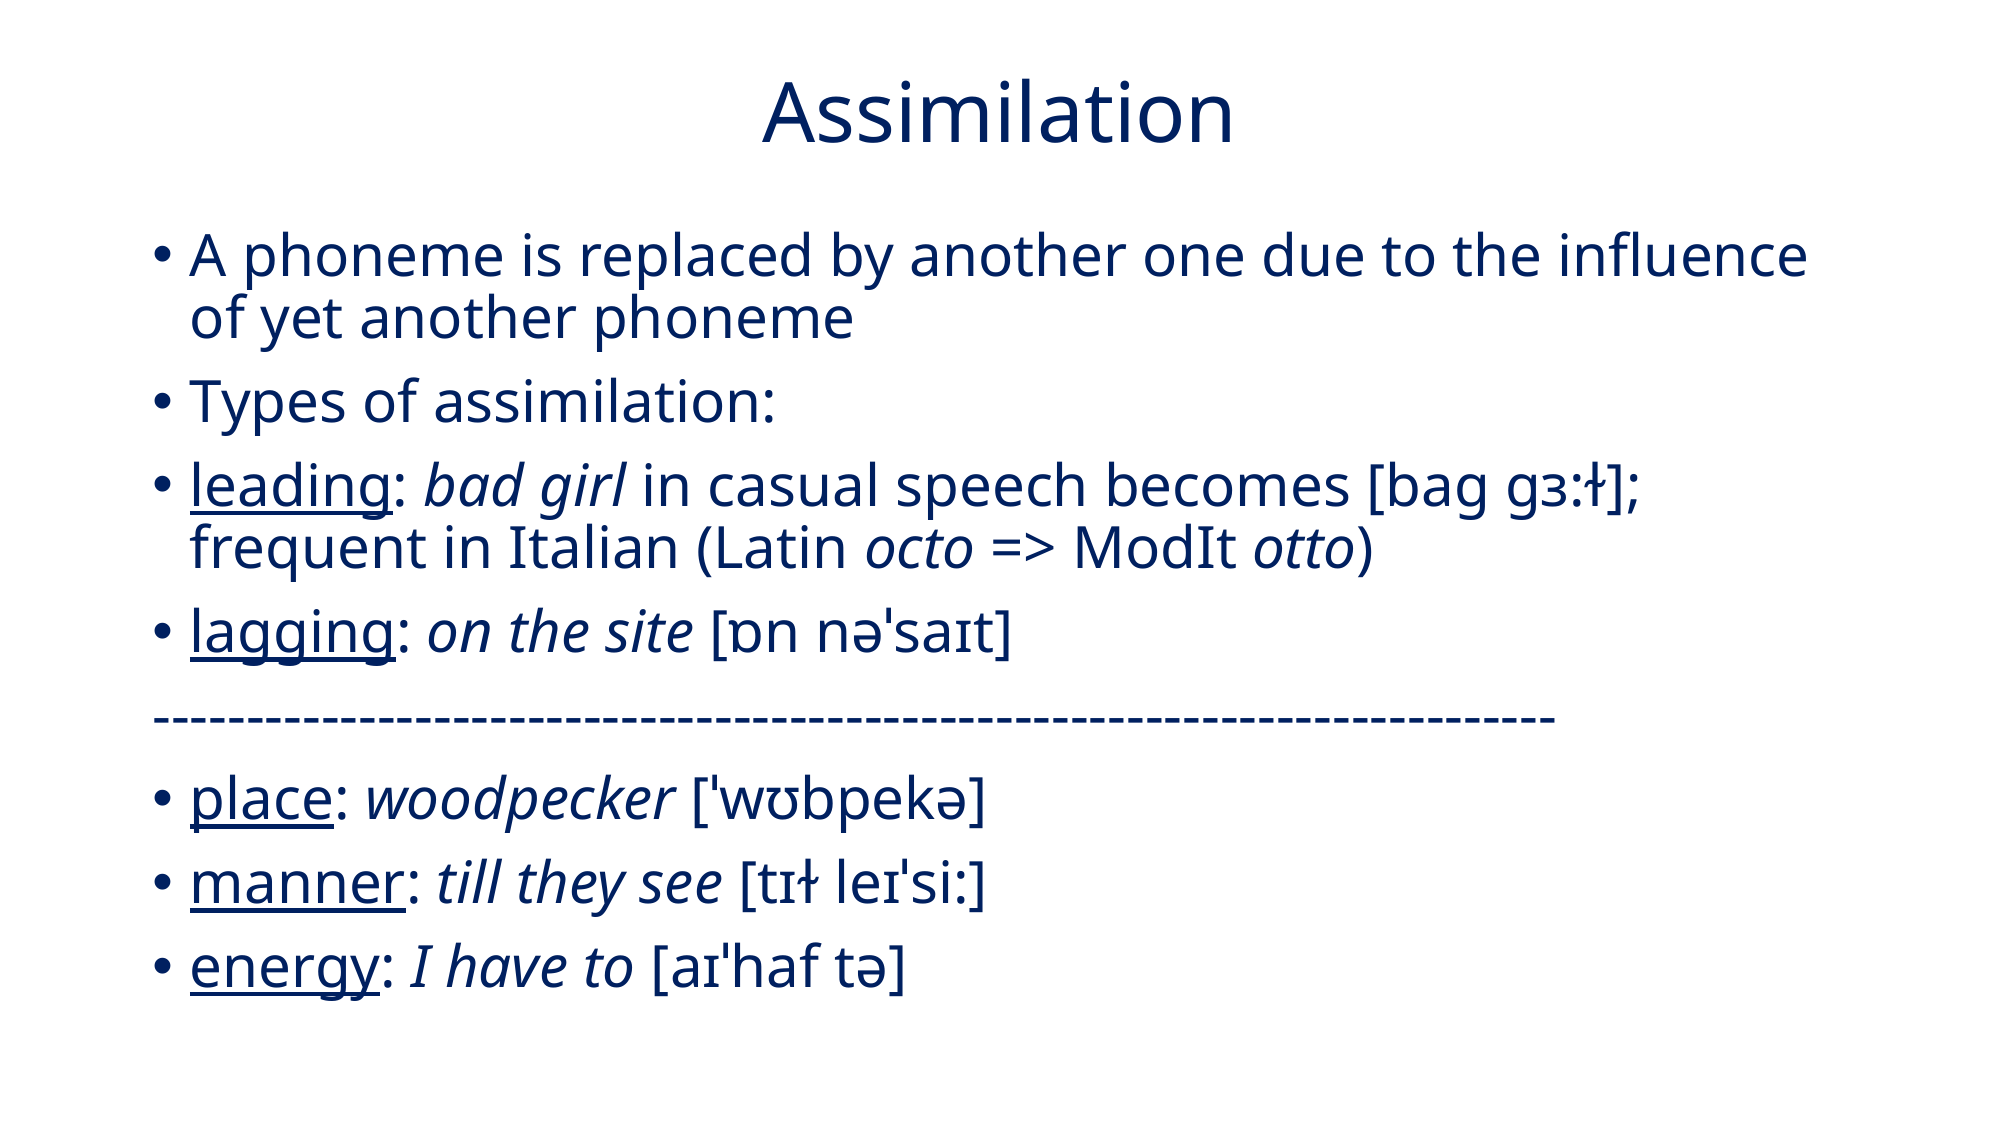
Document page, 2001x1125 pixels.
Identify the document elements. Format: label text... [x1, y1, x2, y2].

title Assimilation [137, 59, 1863, 171]
list A phoneme is replaced by another one due to the influence of yet another phoneme Types of assimilation: leading: bad girl in casual speech becomes [bag gɜ:ɫ]; frequent in Italian (Latin octo => ModIt otto) lagging: on the site [ɒn nəˈsaɪt] --------------------------------------------------------------------------- place: woodpecker [ˈwʊbpekə] manner: till they see [tɪɫ leɪˈsi:] energy: I have to [aɪˈhaf tə] [137, 218, 1863, 1014]
